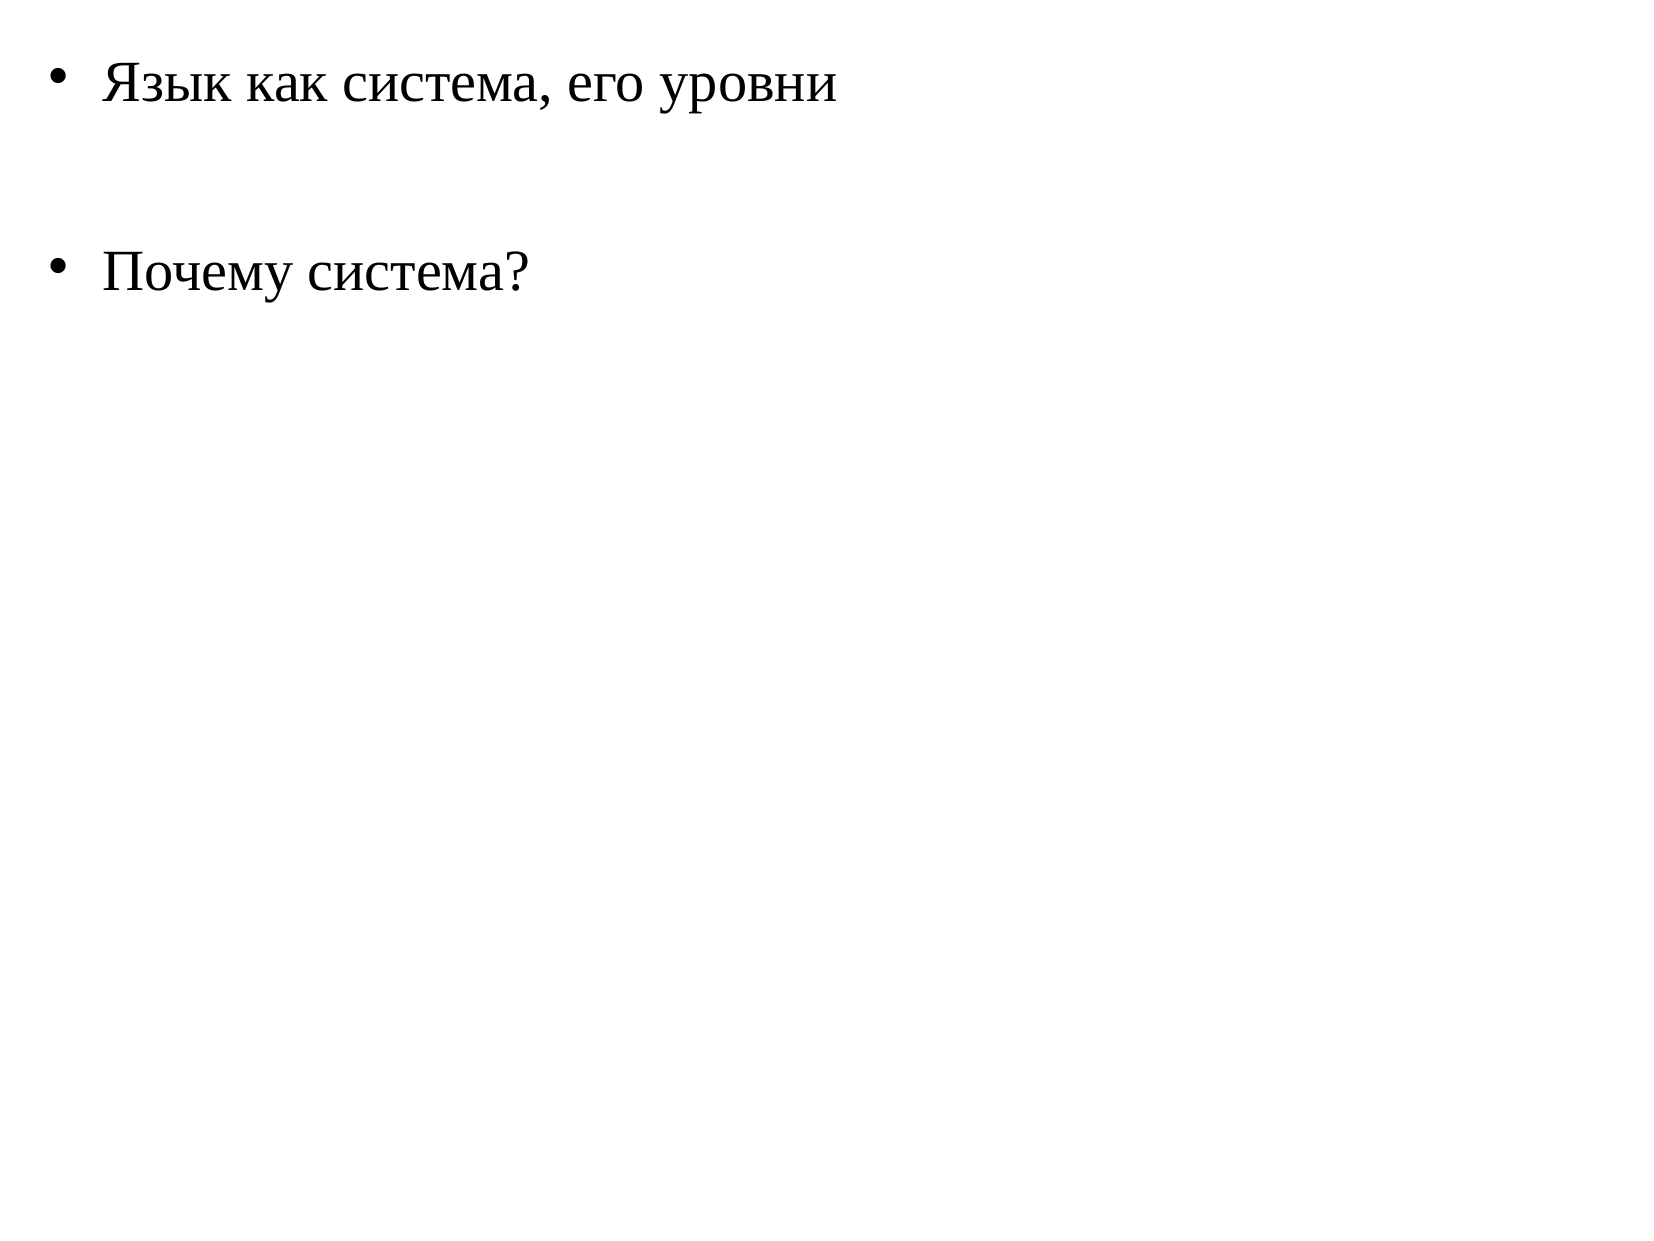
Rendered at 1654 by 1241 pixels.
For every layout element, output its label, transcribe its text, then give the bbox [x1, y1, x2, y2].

list Язык как система, его уровни Почему система? [48, 44, 1607, 1217]
